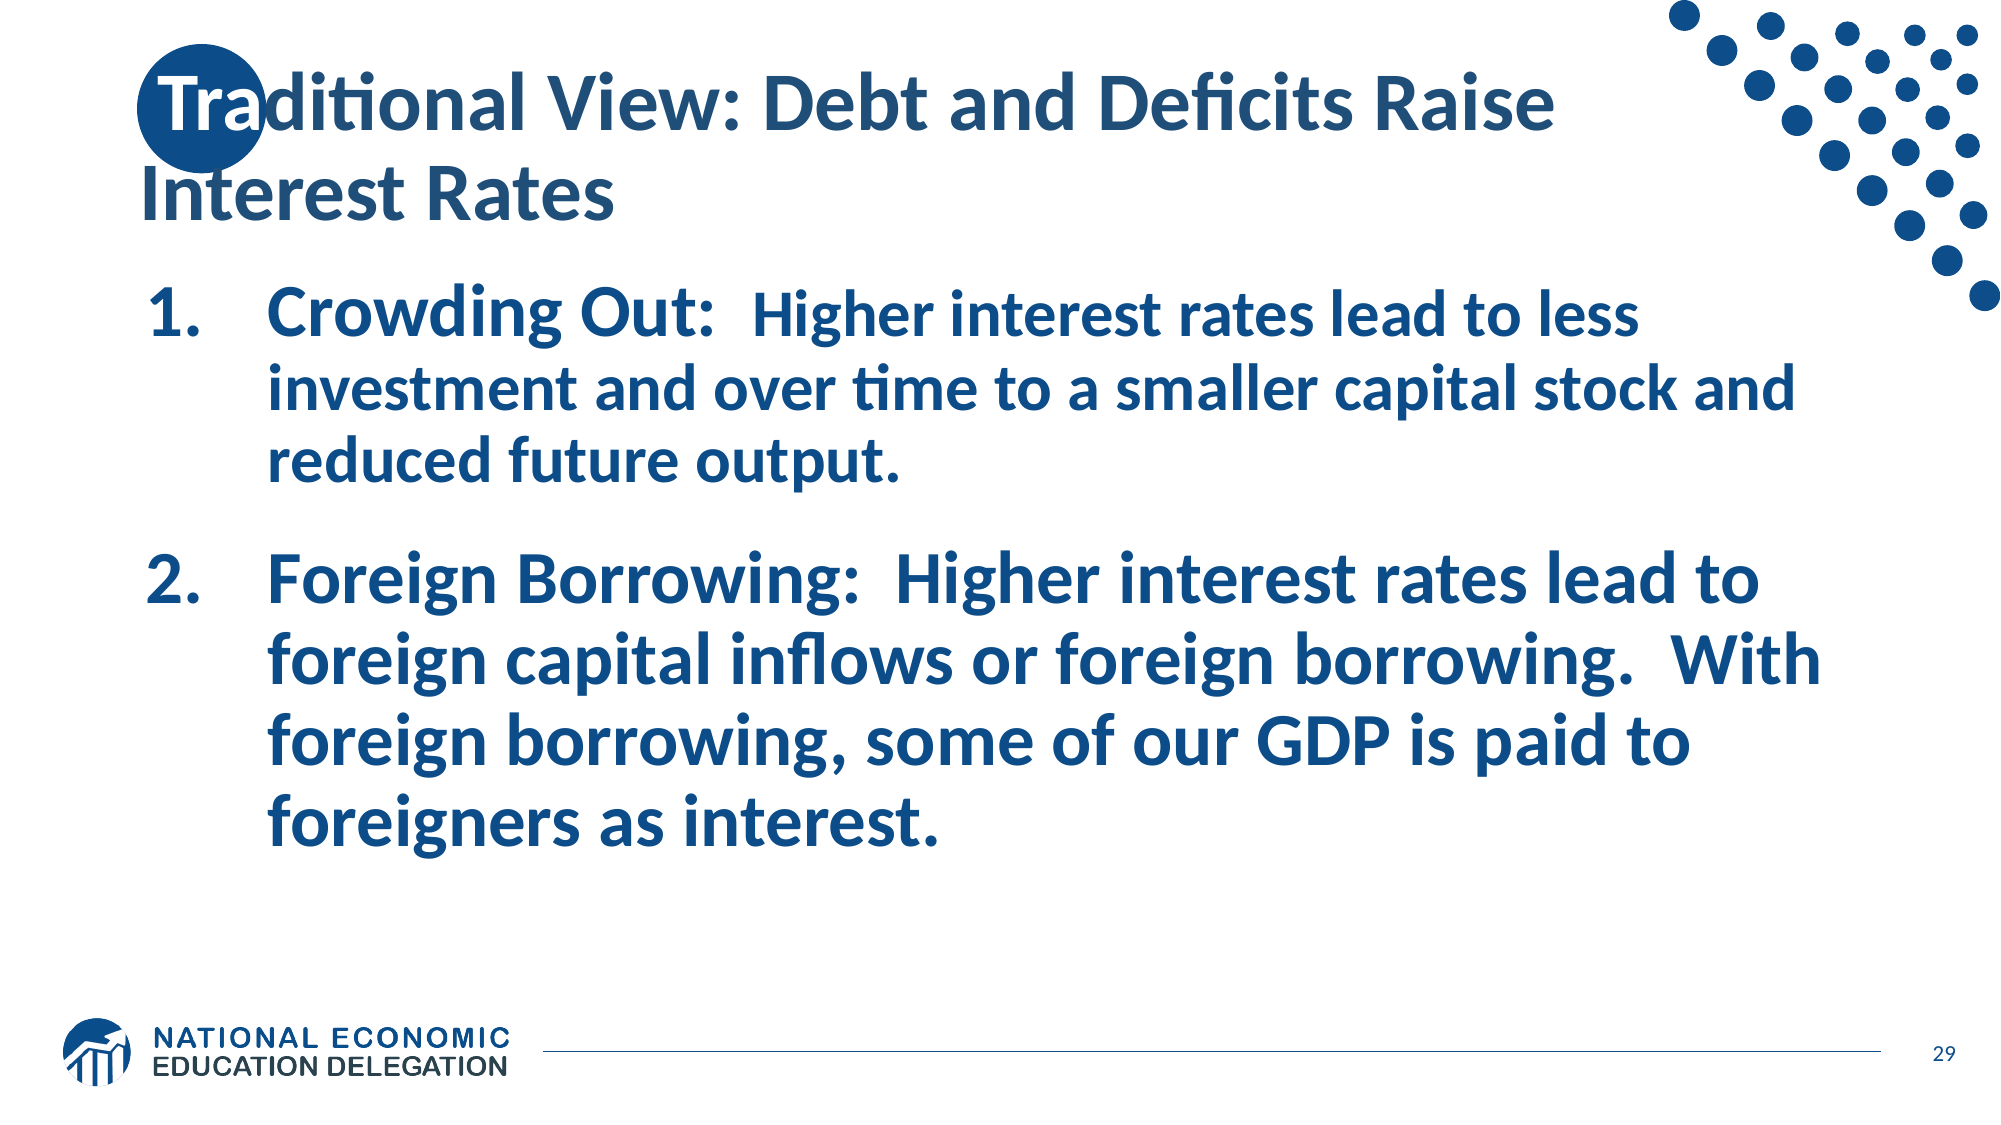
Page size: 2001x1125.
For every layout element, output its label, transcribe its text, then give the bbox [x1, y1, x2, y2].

title Traditional View: Debt and Deficits Raise Interest Rates [124, 39, 1850, 258]
picture [55, 1013, 520, 1091]
slide_number 29 [1521, 1022, 1972, 1082]
list Crowding Out: Higher interest rates lead to less investment and over time to a smaller capital stock and reduced future output. Foreign Borrowing: Higher interest rates lead to foreign capital inflows or foreign borrowing. With foreign borrowing, some of our GDP is paid to foreigners as interest. [130, 262, 1870, 977]
